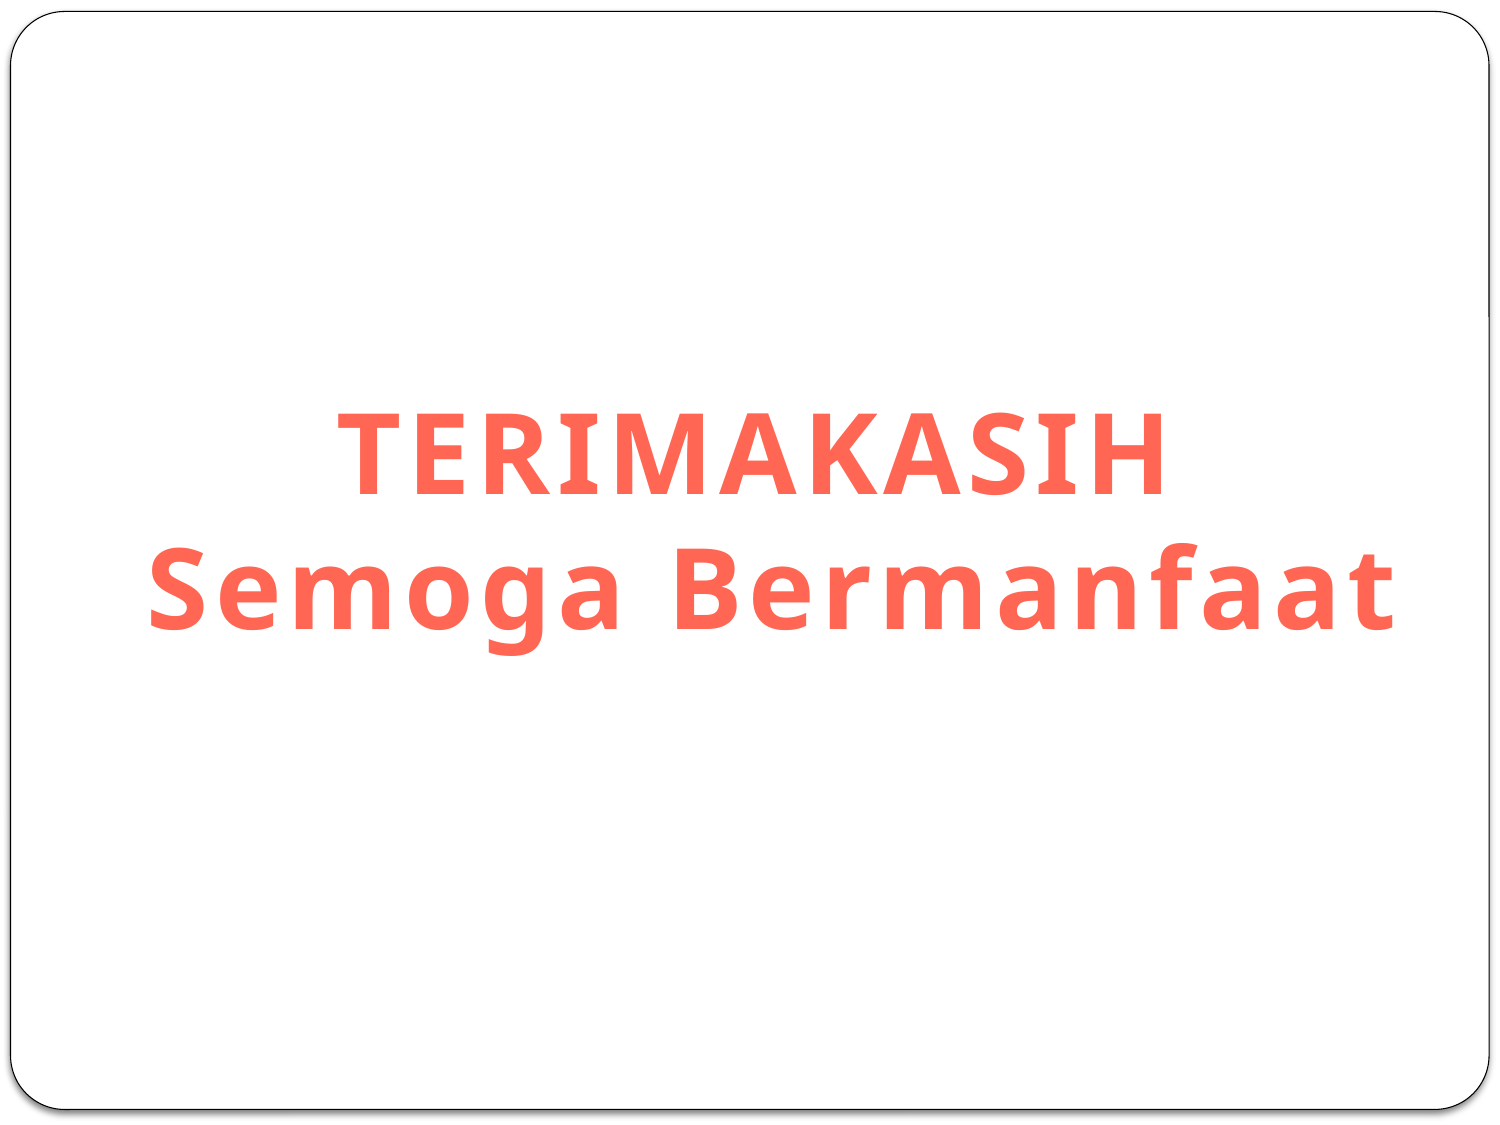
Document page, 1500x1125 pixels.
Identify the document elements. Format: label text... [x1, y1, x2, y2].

text_box TERIMAKASIH Semoga Bermanfaat [131, 374, 1413, 660]
